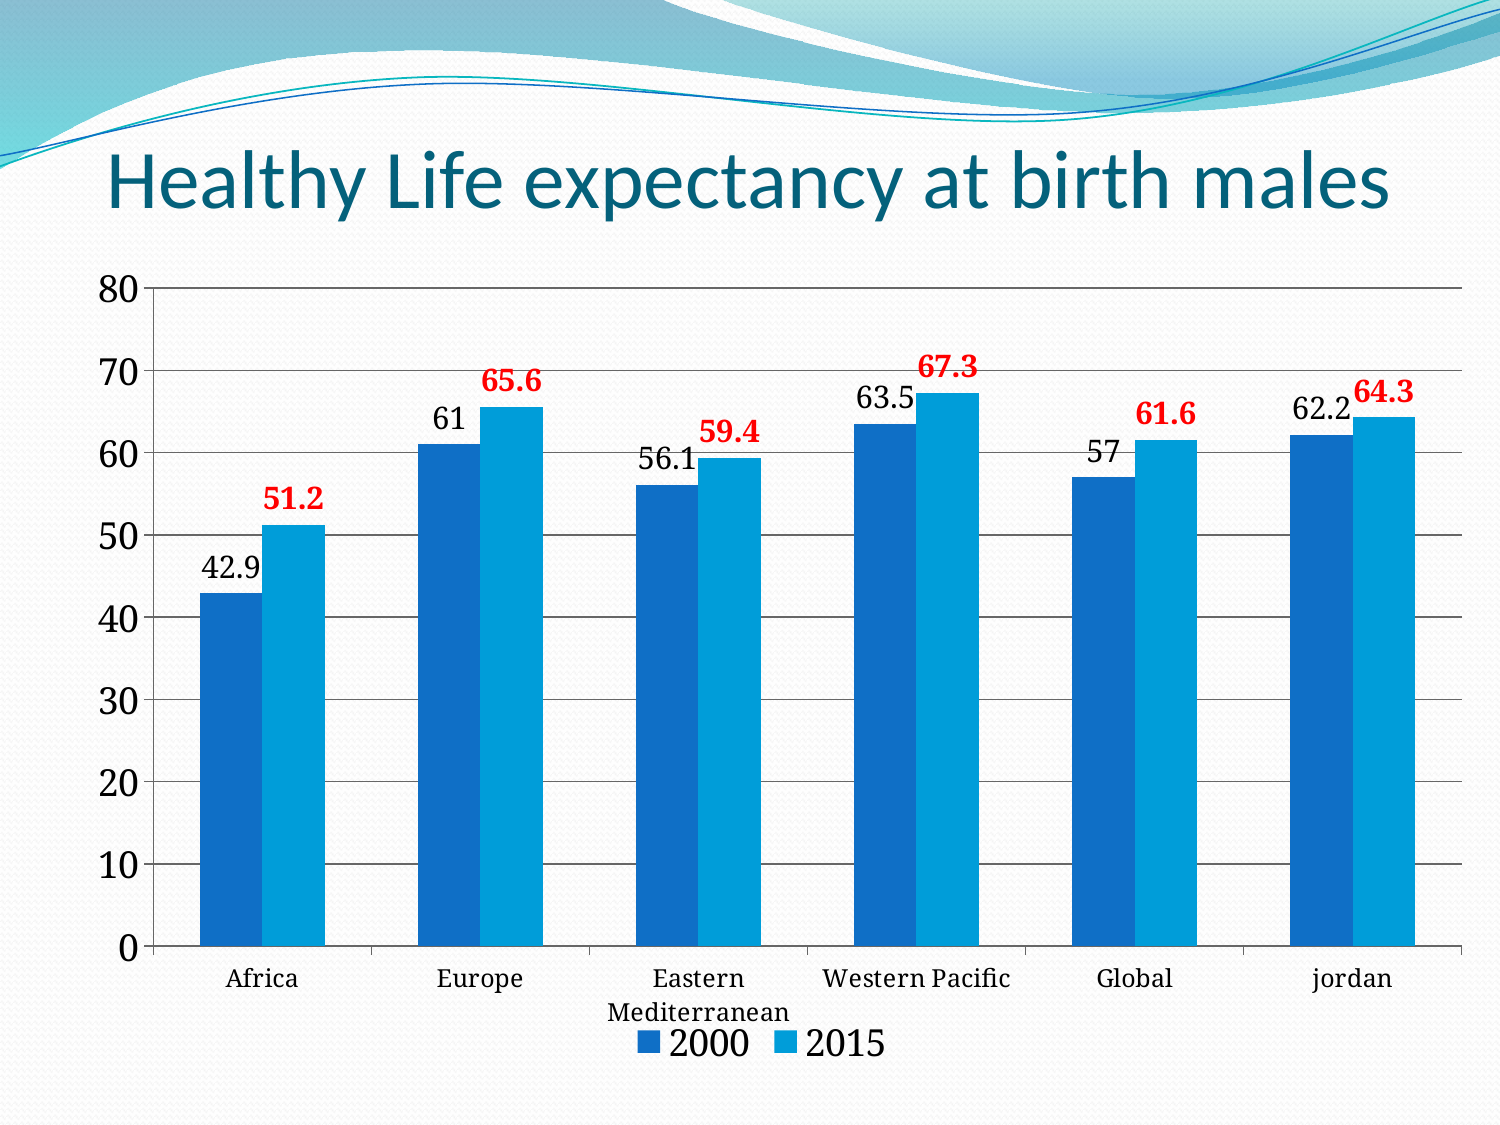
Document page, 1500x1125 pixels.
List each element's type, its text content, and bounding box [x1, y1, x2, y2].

title Healthy Life expectancy at birth males [75, 115, 1425, 225]
chart [62, 262, 1463, 1076]
